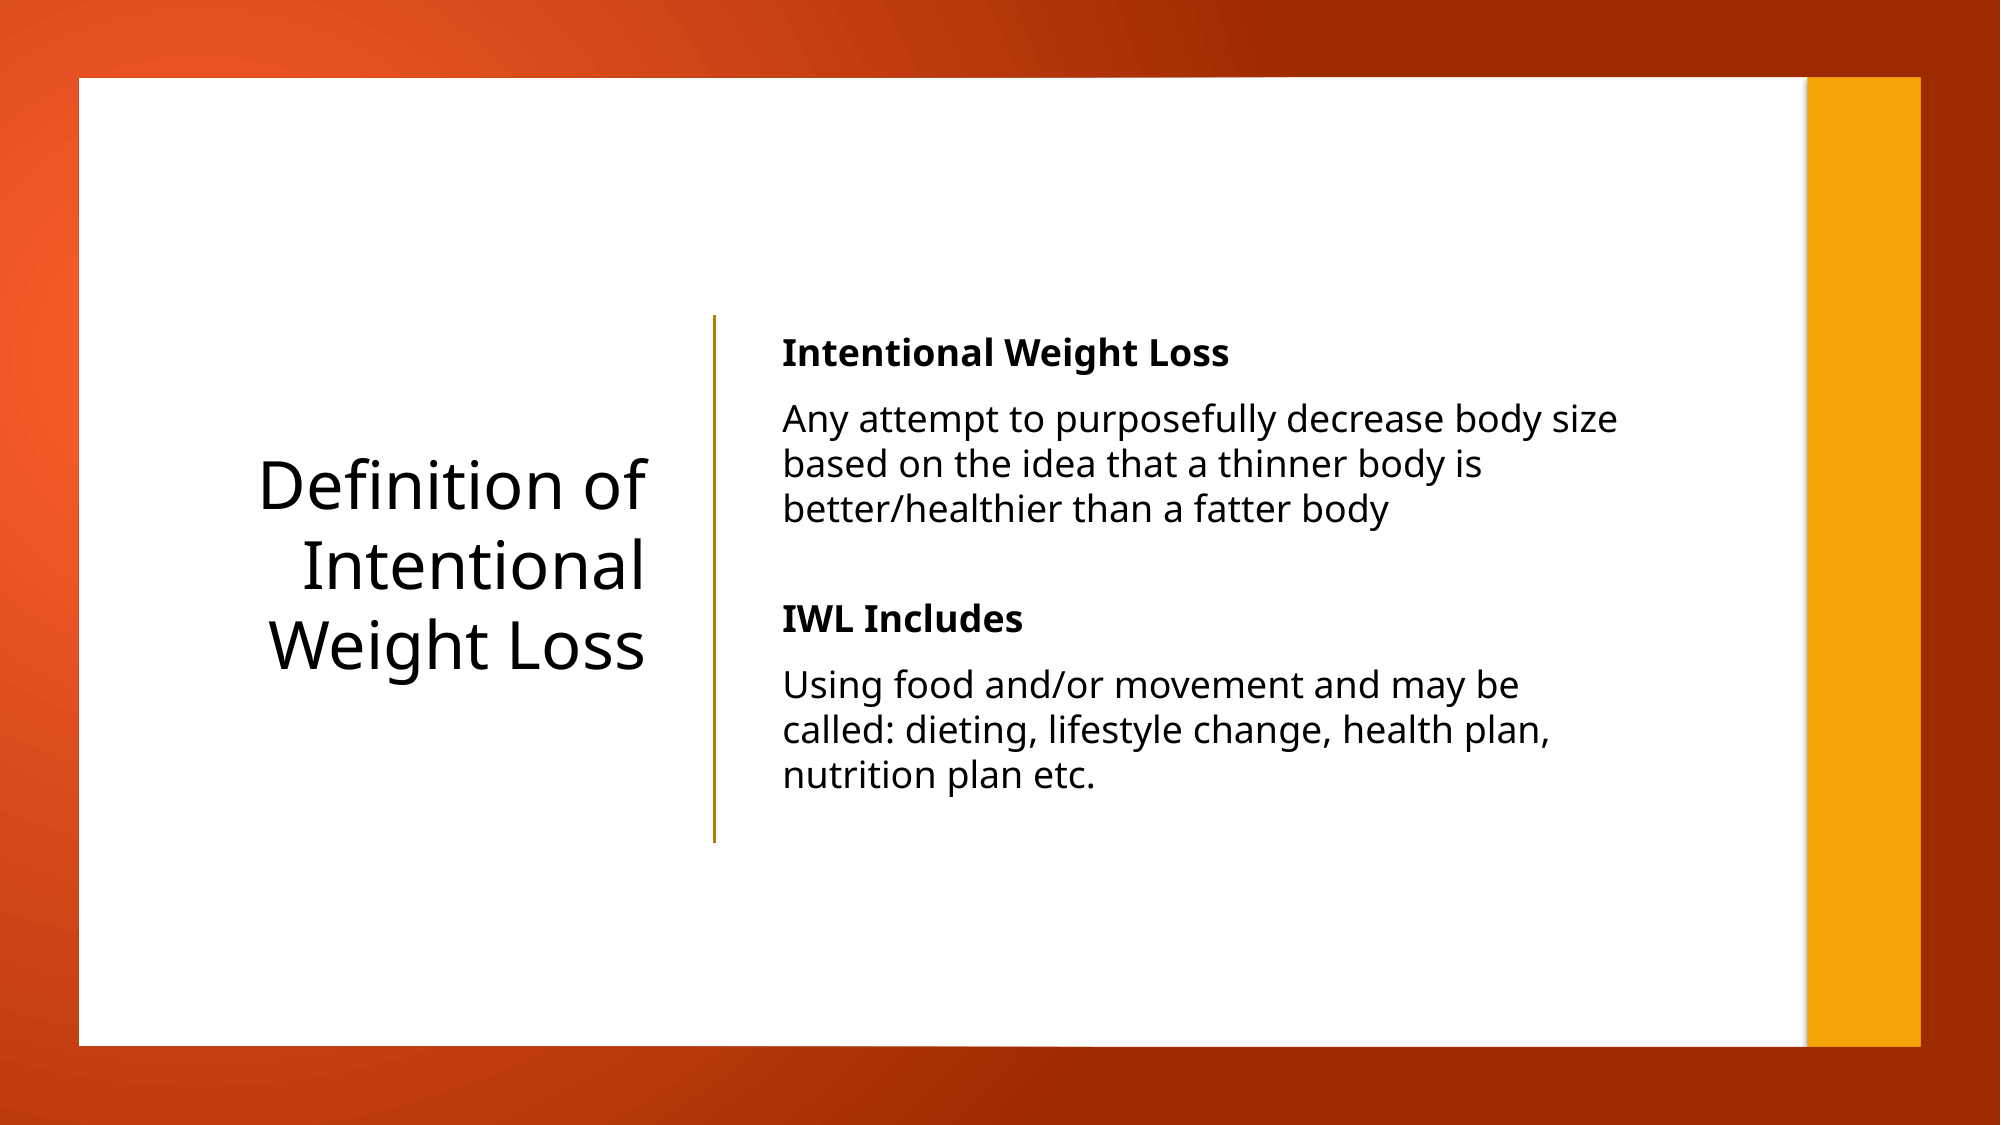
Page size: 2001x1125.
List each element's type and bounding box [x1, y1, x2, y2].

text_box [0, 0, 2000, 1125]
